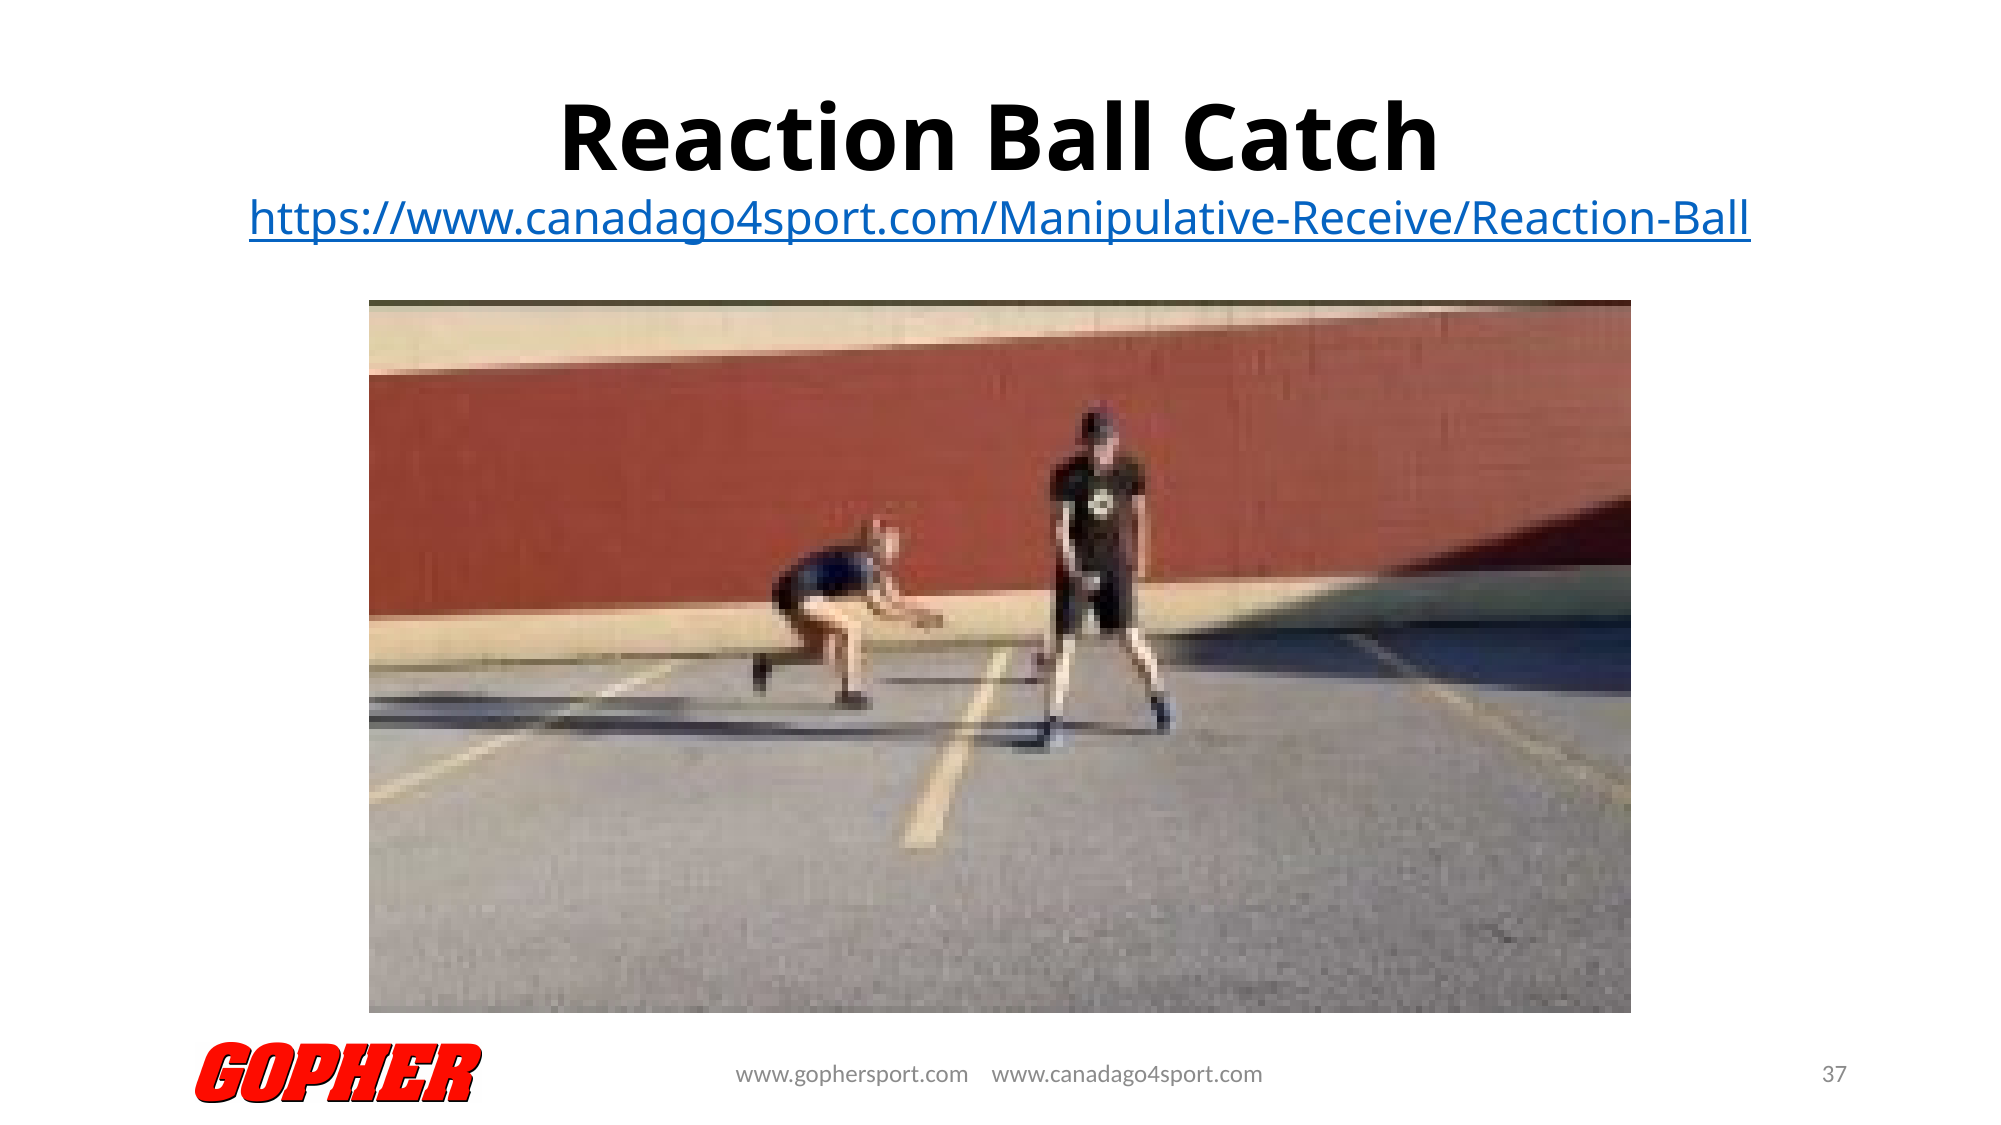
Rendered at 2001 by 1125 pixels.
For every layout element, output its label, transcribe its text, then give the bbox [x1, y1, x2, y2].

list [368, 299, 1632, 1014]
footer www.gophersport.com www.canadago4sport.com [662, 1042, 1338, 1103]
slide_number 37 [1412, 1042, 1863, 1103]
title Reaction Ball Catch https://www.canadago4sport.com/Manipulative-Receive/Reaction-Ball [137, 59, 1863, 278]
picture [195, 1042, 482, 1103]
